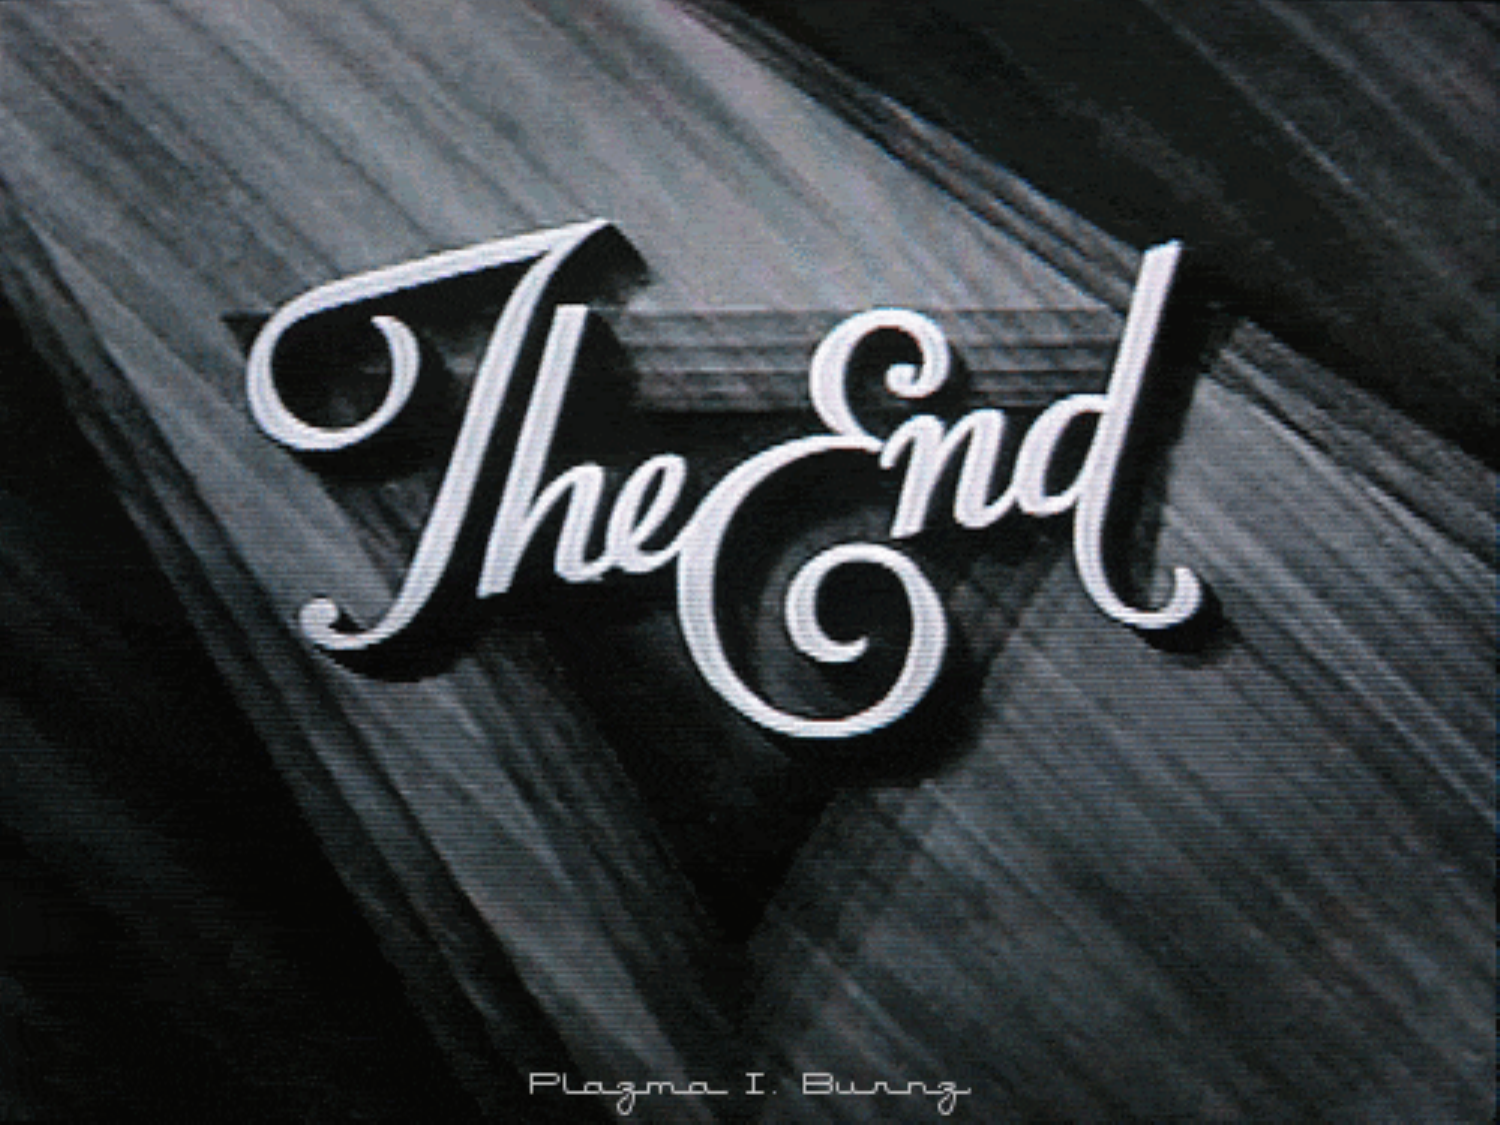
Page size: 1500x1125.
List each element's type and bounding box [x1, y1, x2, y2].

list [0, 0, 1500, 1125]
